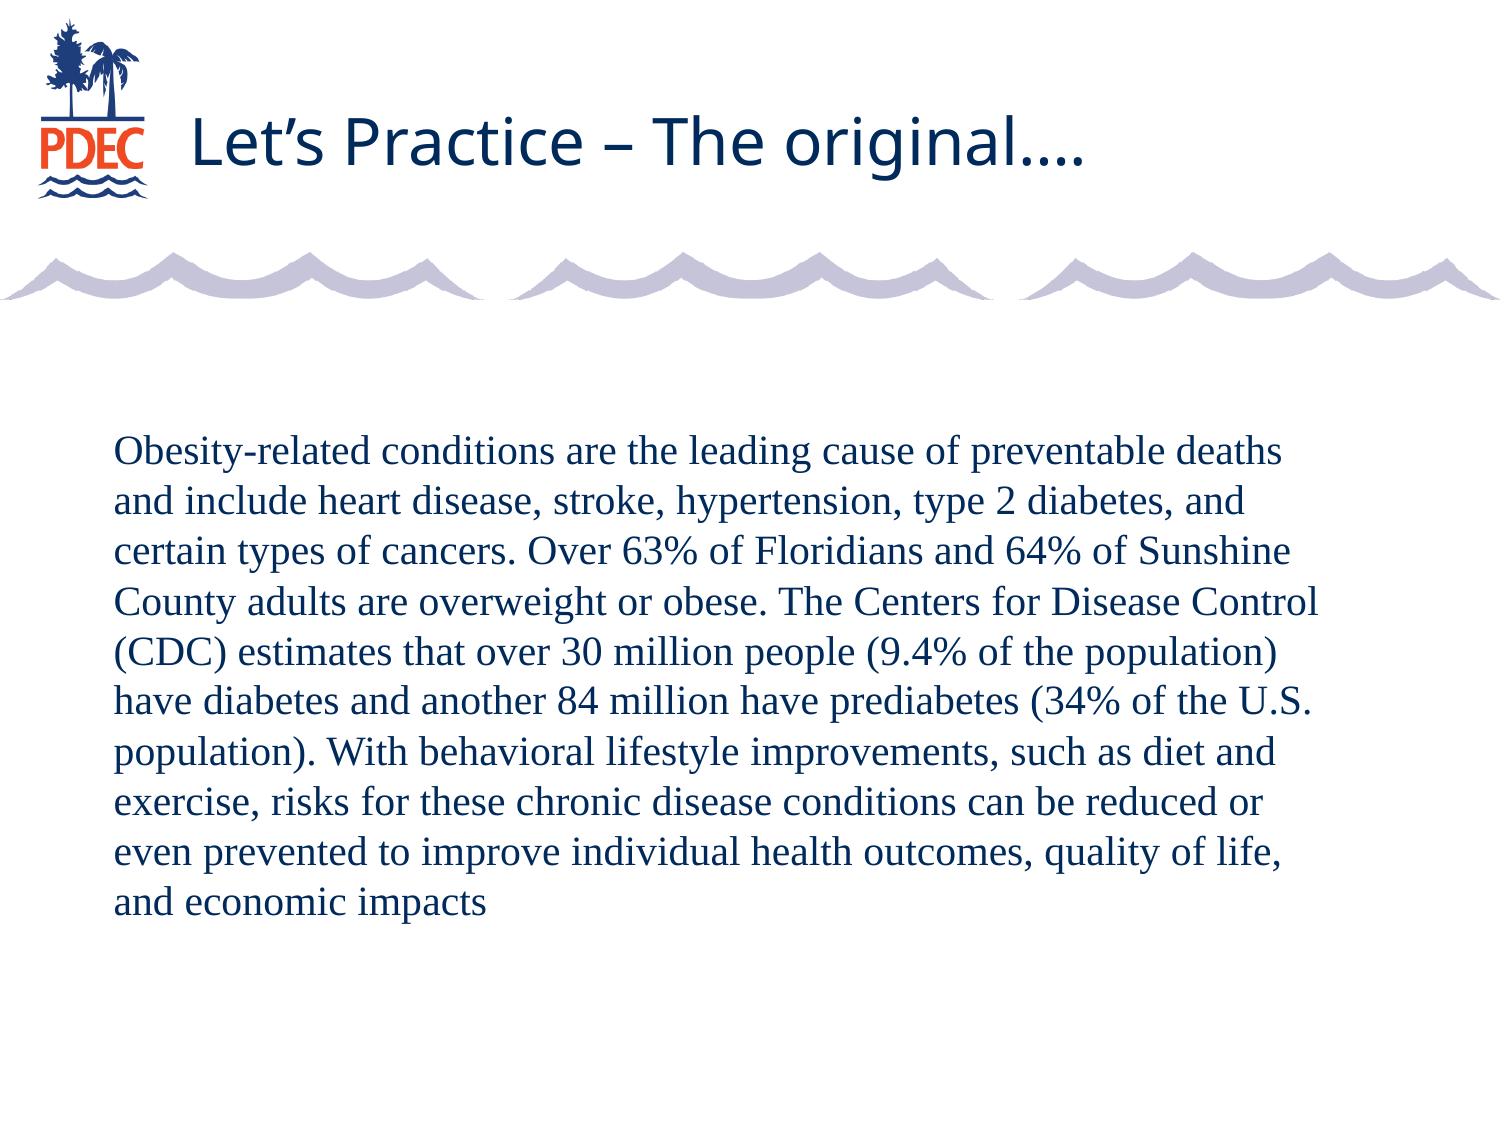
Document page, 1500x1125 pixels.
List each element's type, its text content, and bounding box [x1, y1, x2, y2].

title Let’s Practice – The original…. [174, 37, 1438, 241]
list Obesity-related conditions are the leading cause of preventable deaths and include heart disease, stroke, hypertension, type 2 diabetes, and certain types of cancers. Over 63% of Floridians and 64% of Sunshine County adults are overweight or obese. The Centers for Disease Control (CDC) estimates that over 30 million people (9.4% of the population) have diabetes and another 84 million have prediabetes (34% of the U.S. population). With behavioral lifestyle improvements, such as diet and exercise, risks for these chronic disease conditions can be reduced or even prevented to improve individual health outcomes, quality of life, and economic impacts [98, 415, 1363, 951]
